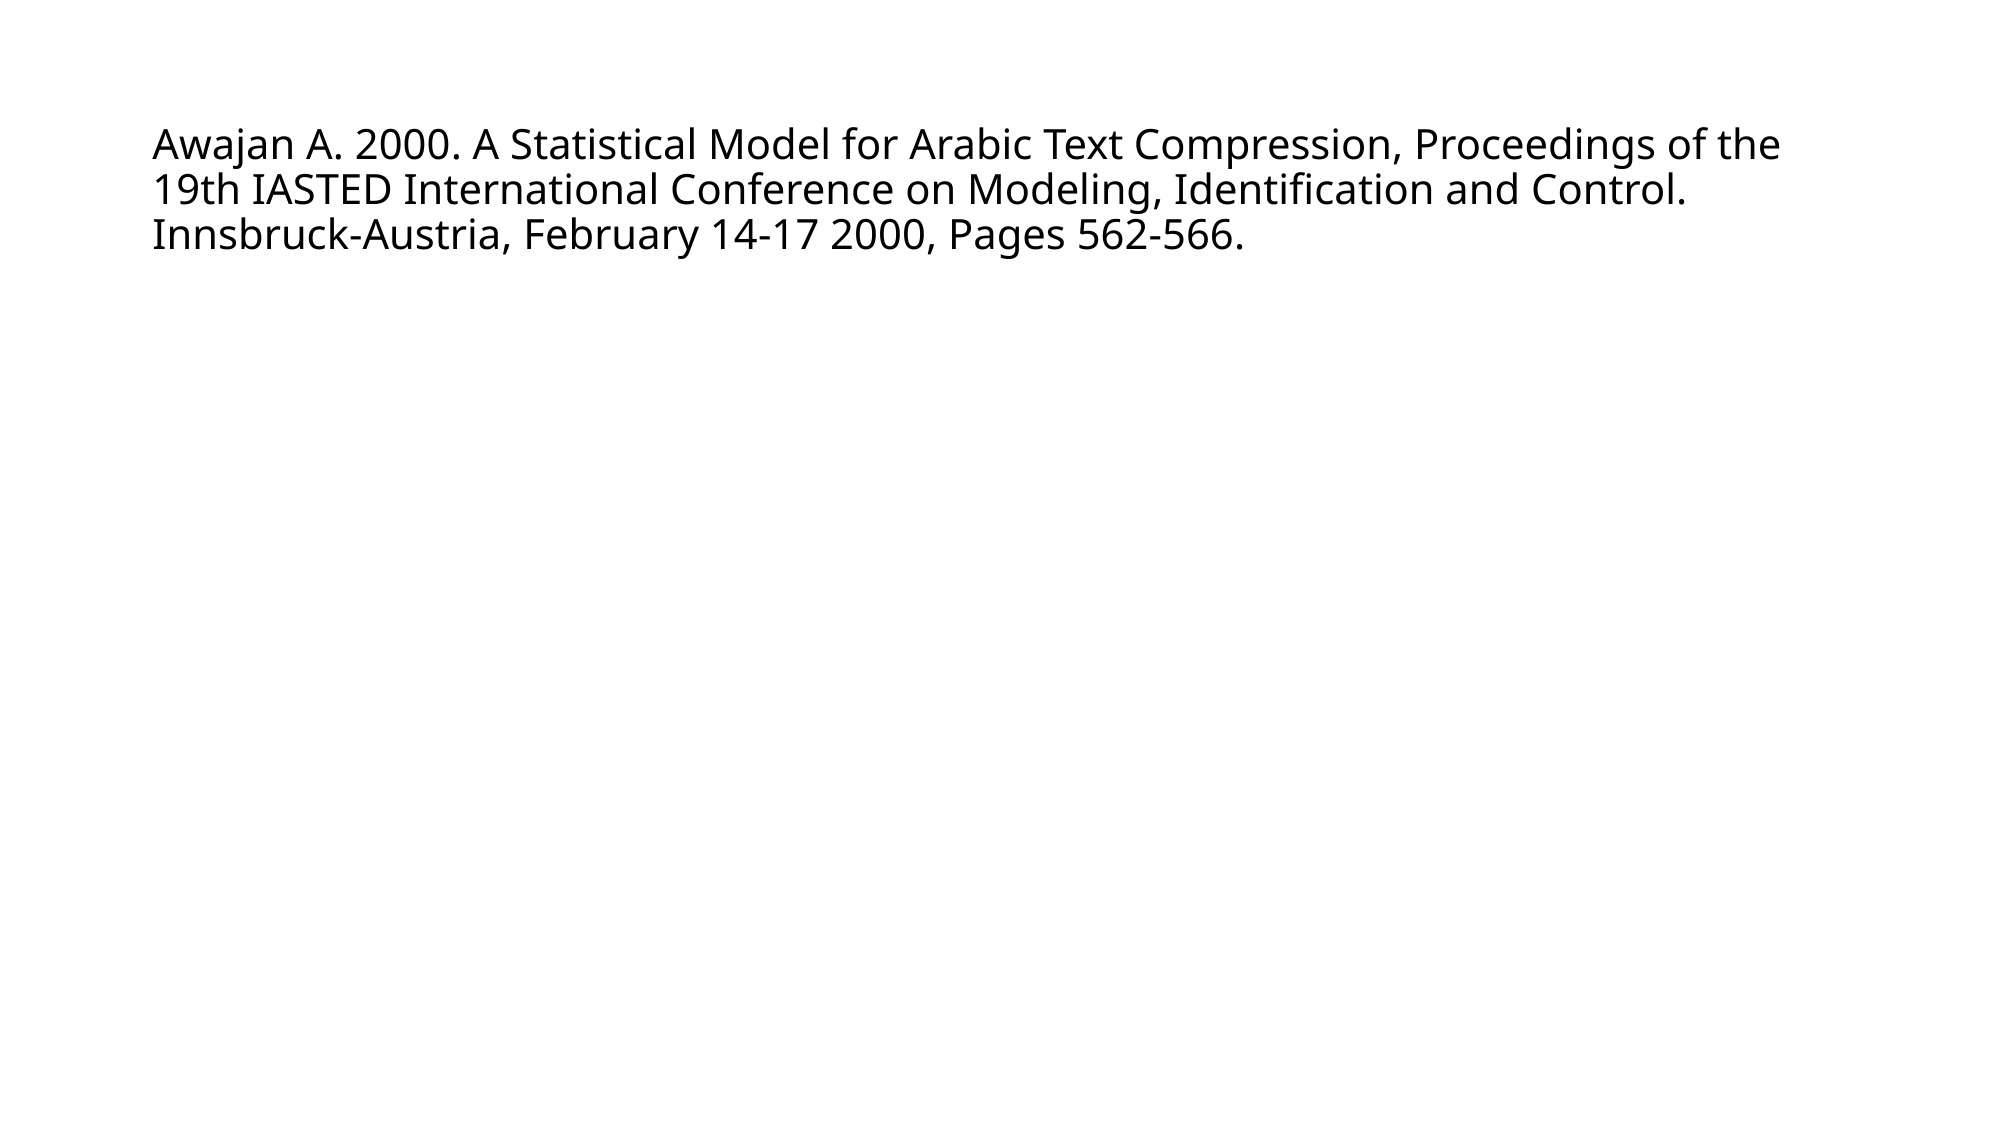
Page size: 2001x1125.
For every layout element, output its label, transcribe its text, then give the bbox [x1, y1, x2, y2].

title Awajan A. 2000. A Statistical Model for Arabic Text Compression, Proceedings of the 19th IASTED International Conference on Modeling, Identification and Control. Innsbruck-Austria, February 14-17 2000, Pages 562-566. [137, 82, 1807, 300]
